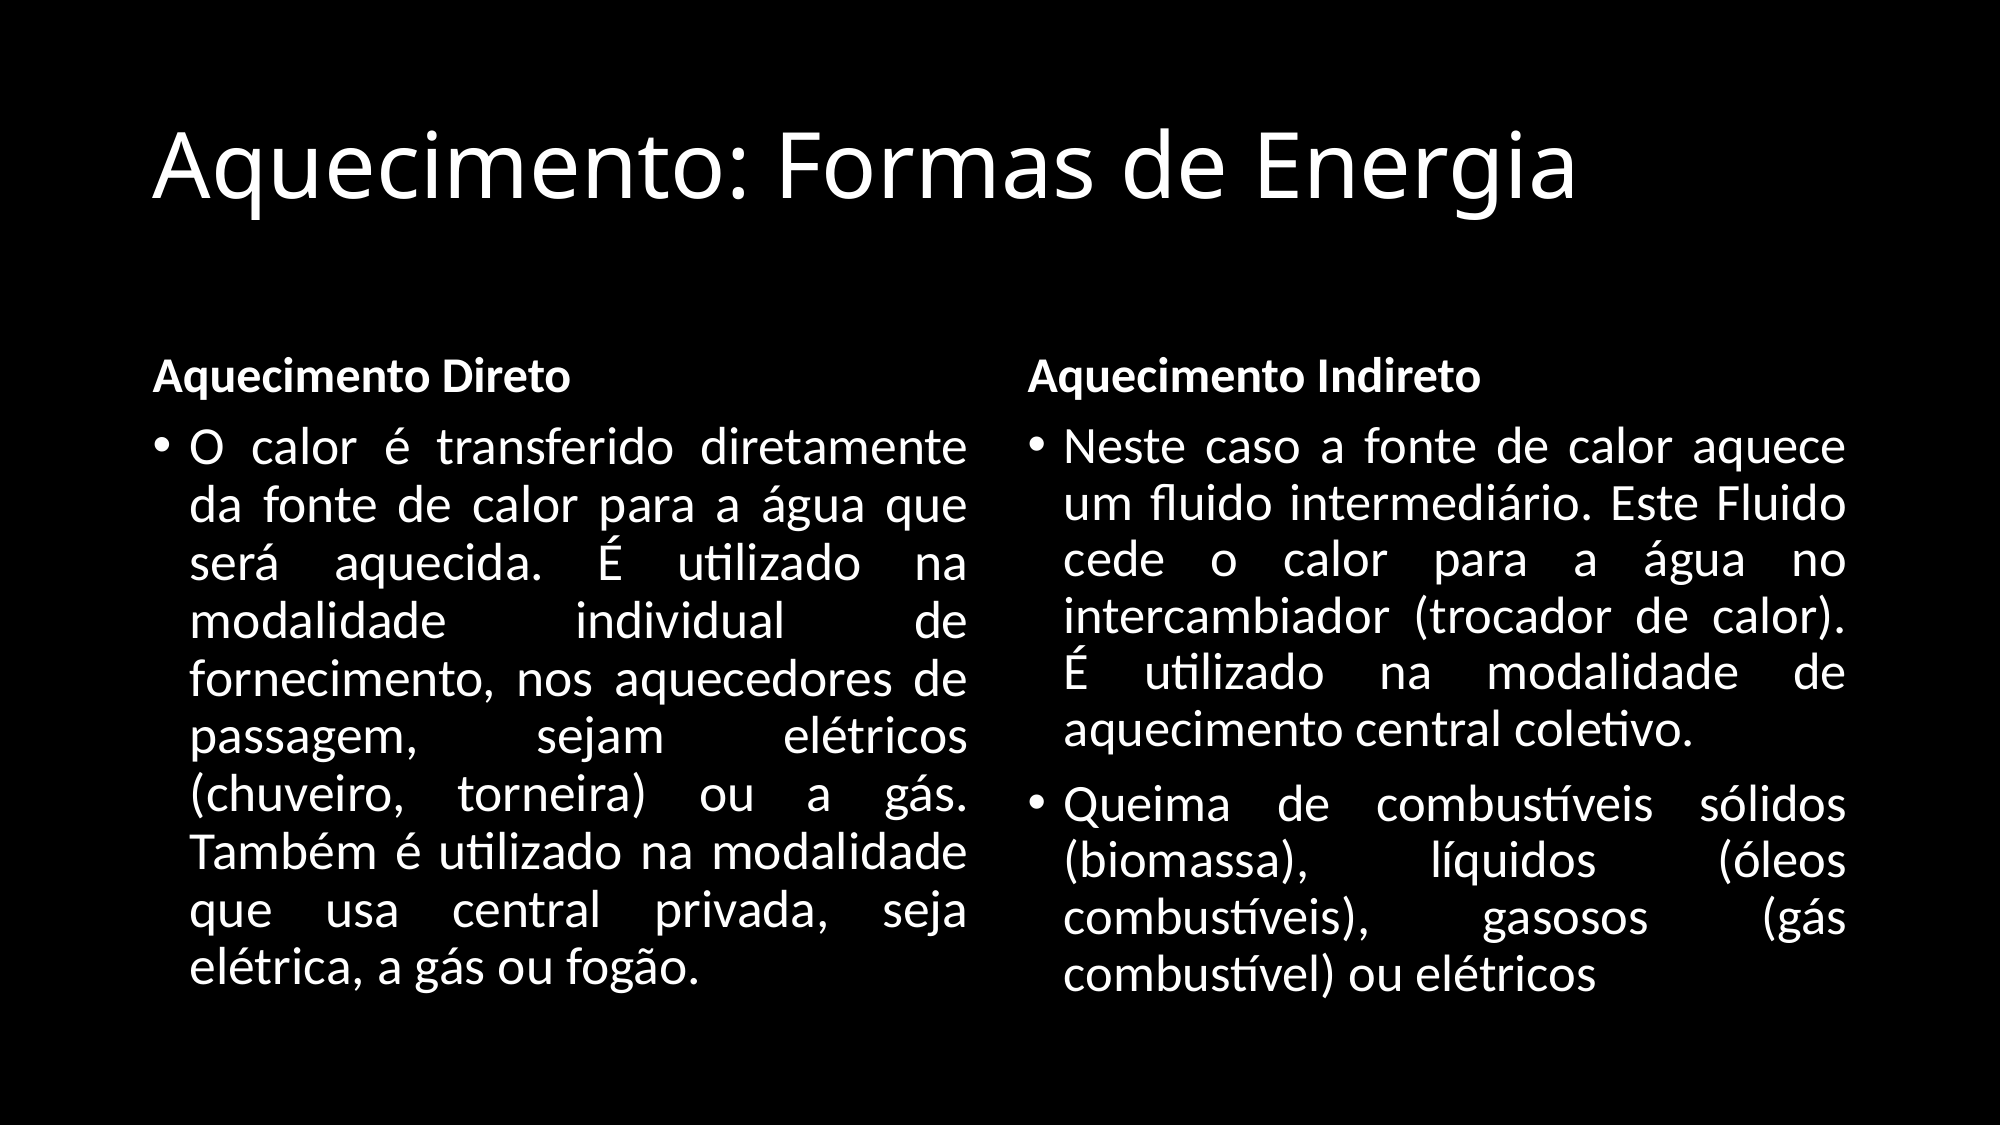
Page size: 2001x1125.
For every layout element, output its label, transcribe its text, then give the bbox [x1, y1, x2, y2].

list Neste caso a fonte de calor aquece um fluido intermediário. Este Fluido cede o calor para a água no intercambiador (trocador de calor). É utilizado na modalidade de aquecimento central coletivo. Queima de combustíveis sólidos (biomassa), líquidos (óleos combustíveis), gasosos (gás combustível) ou elétricos [1012, 410, 1863, 1016]
list O calor é transferido diretamente da fonte de calor para a água que será aquecida. É utilizado na modalidade individual de fornecimento, nos aquecedores de passagem, sejam elétricos (chuveiro, torneira) ou a gás. Também é utilizado na modalidade que usa central privada, seja elétrica, a gás ou fogão. [137, 410, 984, 1016]
title Aquecimento: Formas de Energia [137, 59, 1863, 278]
list Aquecimento Direto [137, 275, 984, 410]
list Aquecimento Indireto [1012, 275, 1863, 410]
